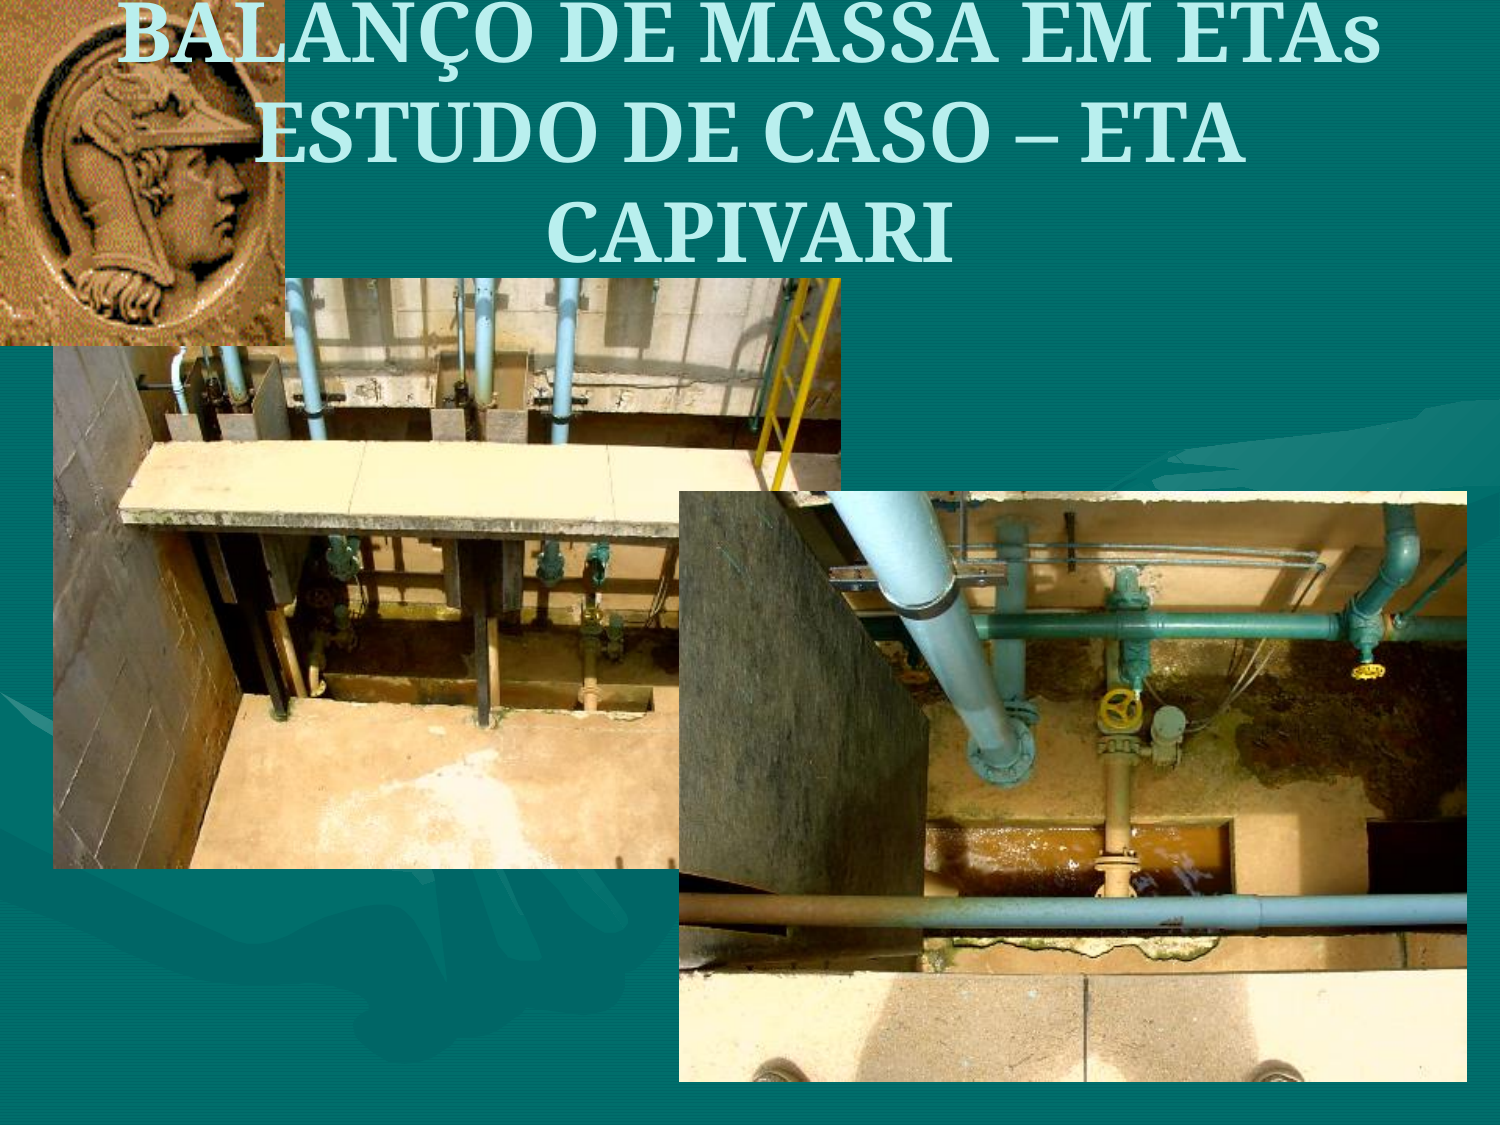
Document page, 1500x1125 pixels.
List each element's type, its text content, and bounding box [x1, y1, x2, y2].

picture [0, 0, 1467, 1082]
title BALANÇO DE MASSA EM ETAs ESTUDO DE CASO – ETA CAPIVARI [288, 38, 1471, 221]
